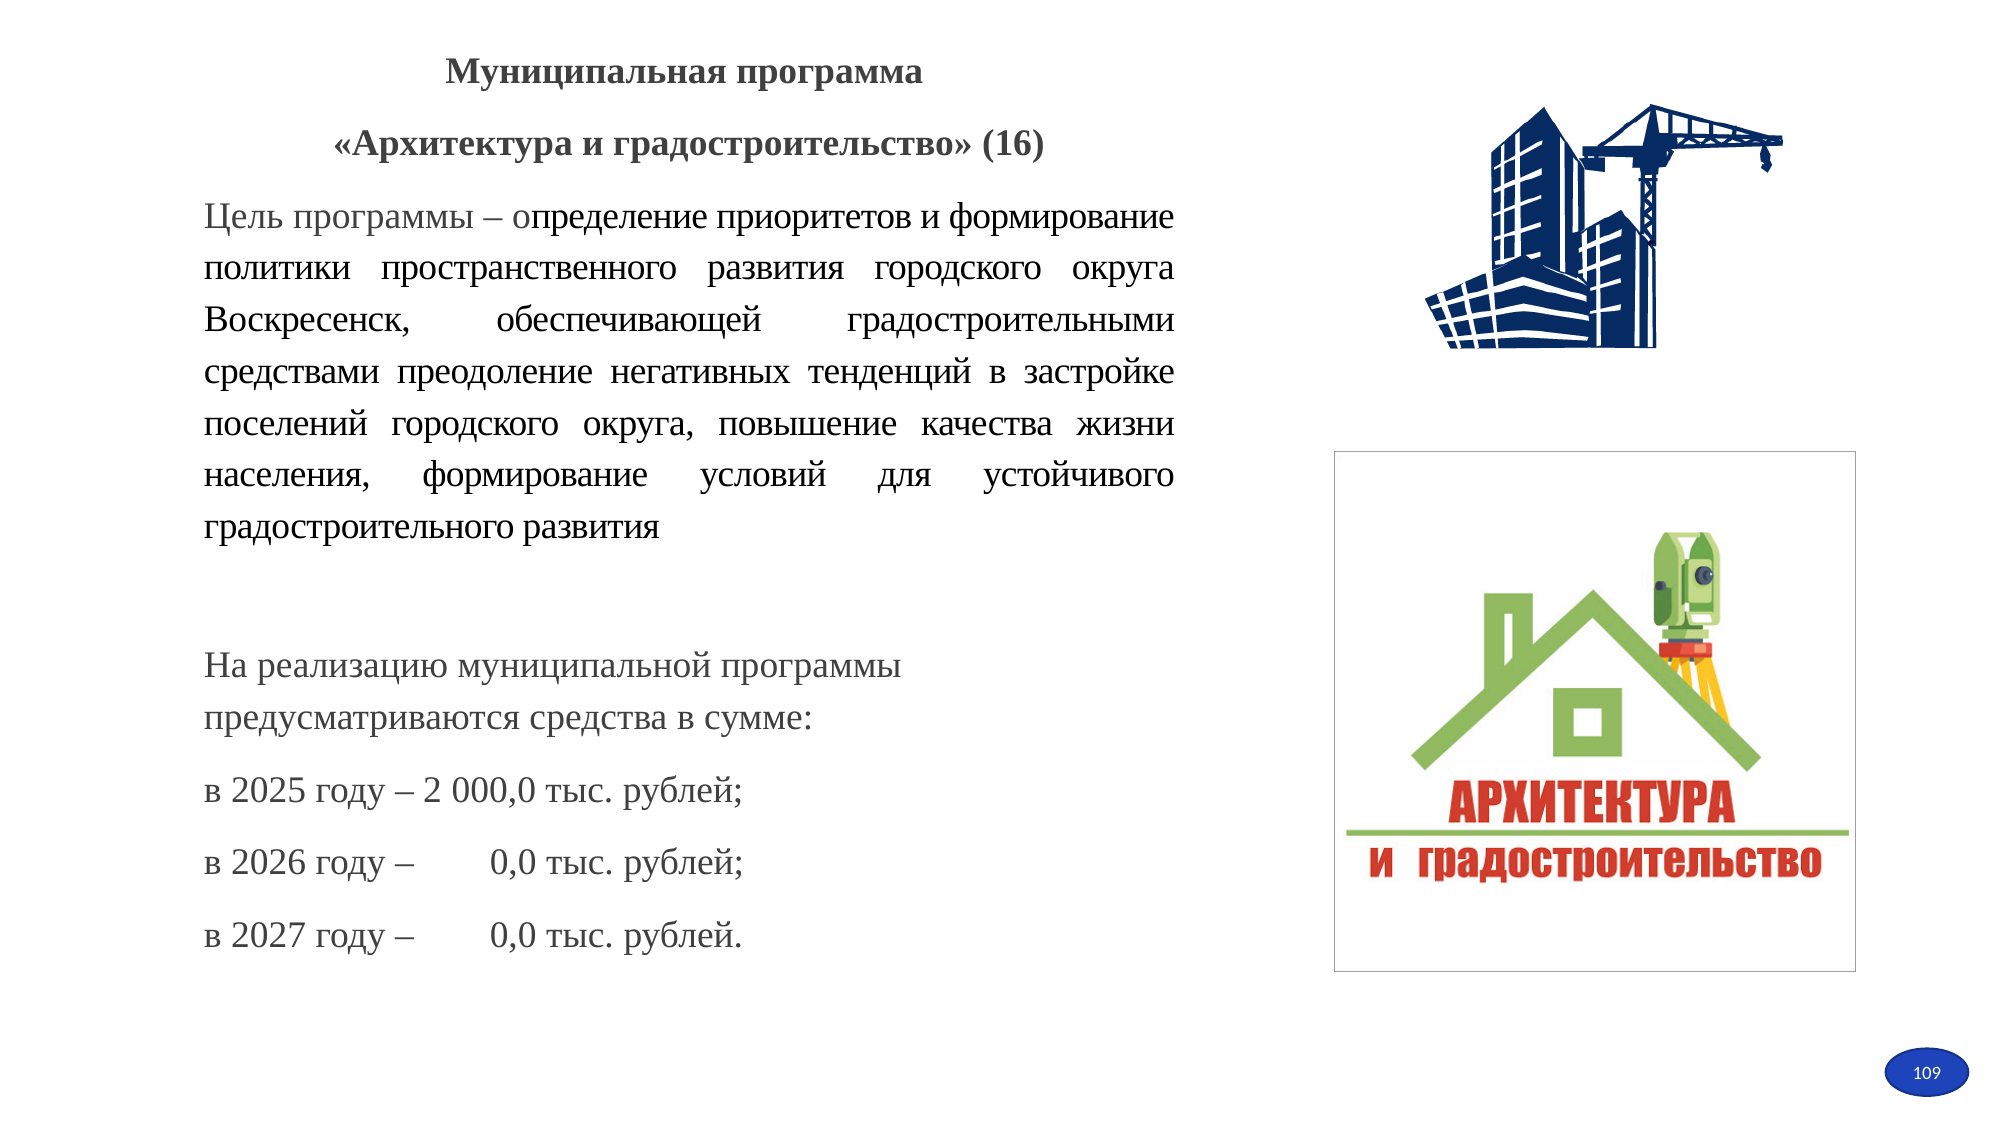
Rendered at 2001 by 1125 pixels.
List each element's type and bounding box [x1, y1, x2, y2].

text_box [1884, 1047, 1970, 1097]
picture [1334, 451, 1856, 972]
picture [1425, 104, 1783, 349]
text_box [189, 0, 1189, 963]
